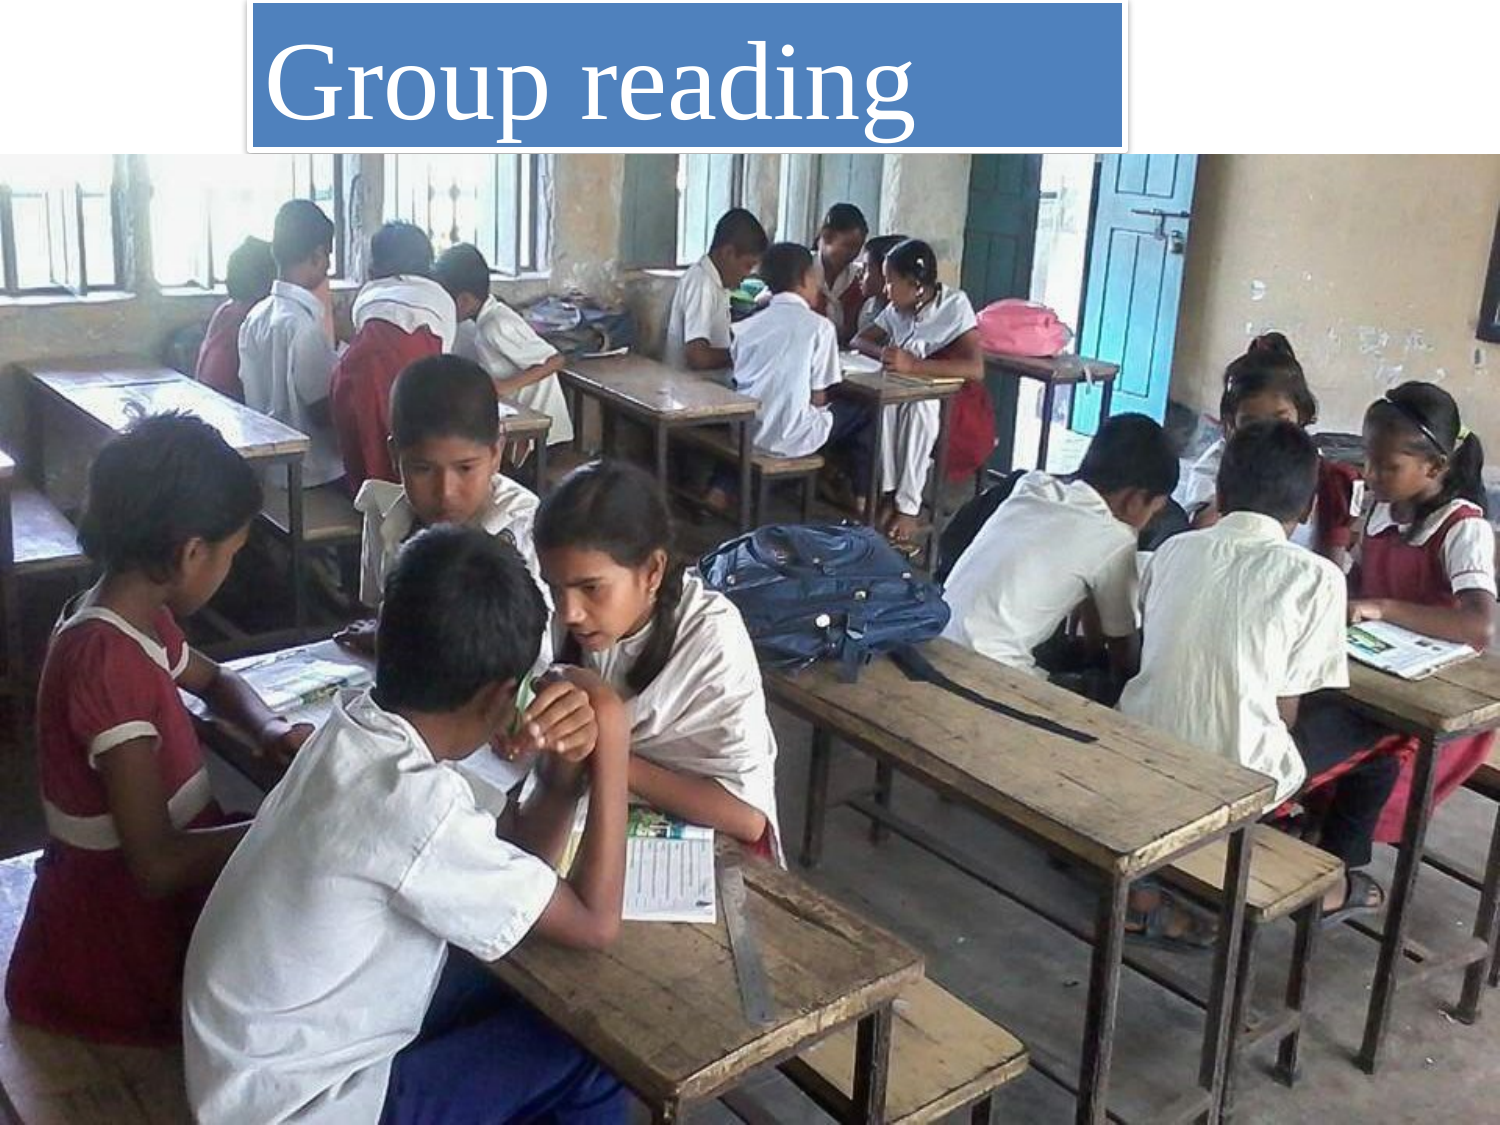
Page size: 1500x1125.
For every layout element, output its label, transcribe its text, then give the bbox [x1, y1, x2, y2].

text_box Group reading [247, 0, 1128, 153]
picture [0, 154, 1500, 1125]
